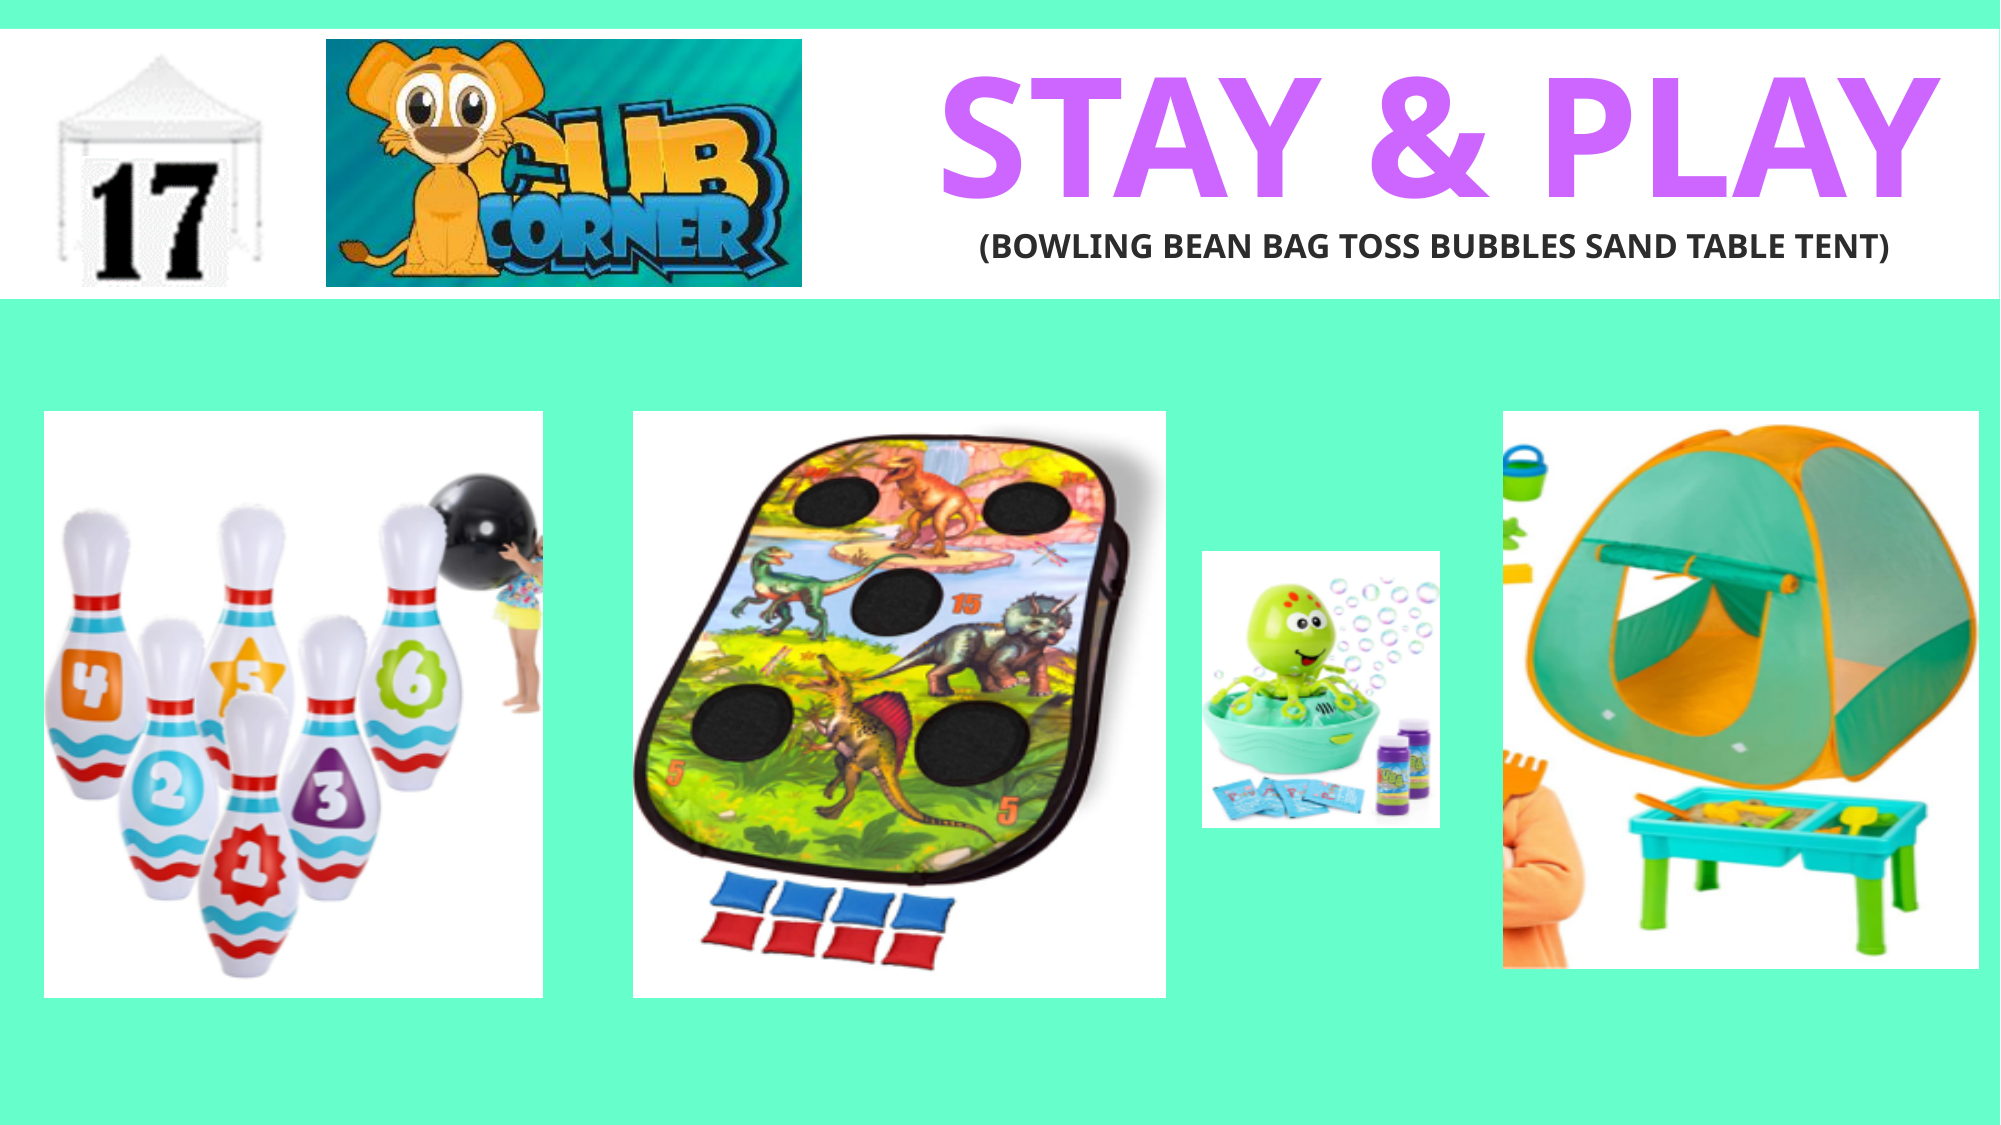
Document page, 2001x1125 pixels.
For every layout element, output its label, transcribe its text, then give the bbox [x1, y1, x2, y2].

title Stay & play (bowling bean bag toss bubbles sand table tent) [899, 39, 1979, 287]
picture [1503, 411, 1980, 969]
picture [1202, 551, 1440, 828]
picture [633, 411, 1167, 998]
picture [44, 411, 543, 998]
picture [20, 29, 302, 287]
picture [326, 38, 802, 287]
